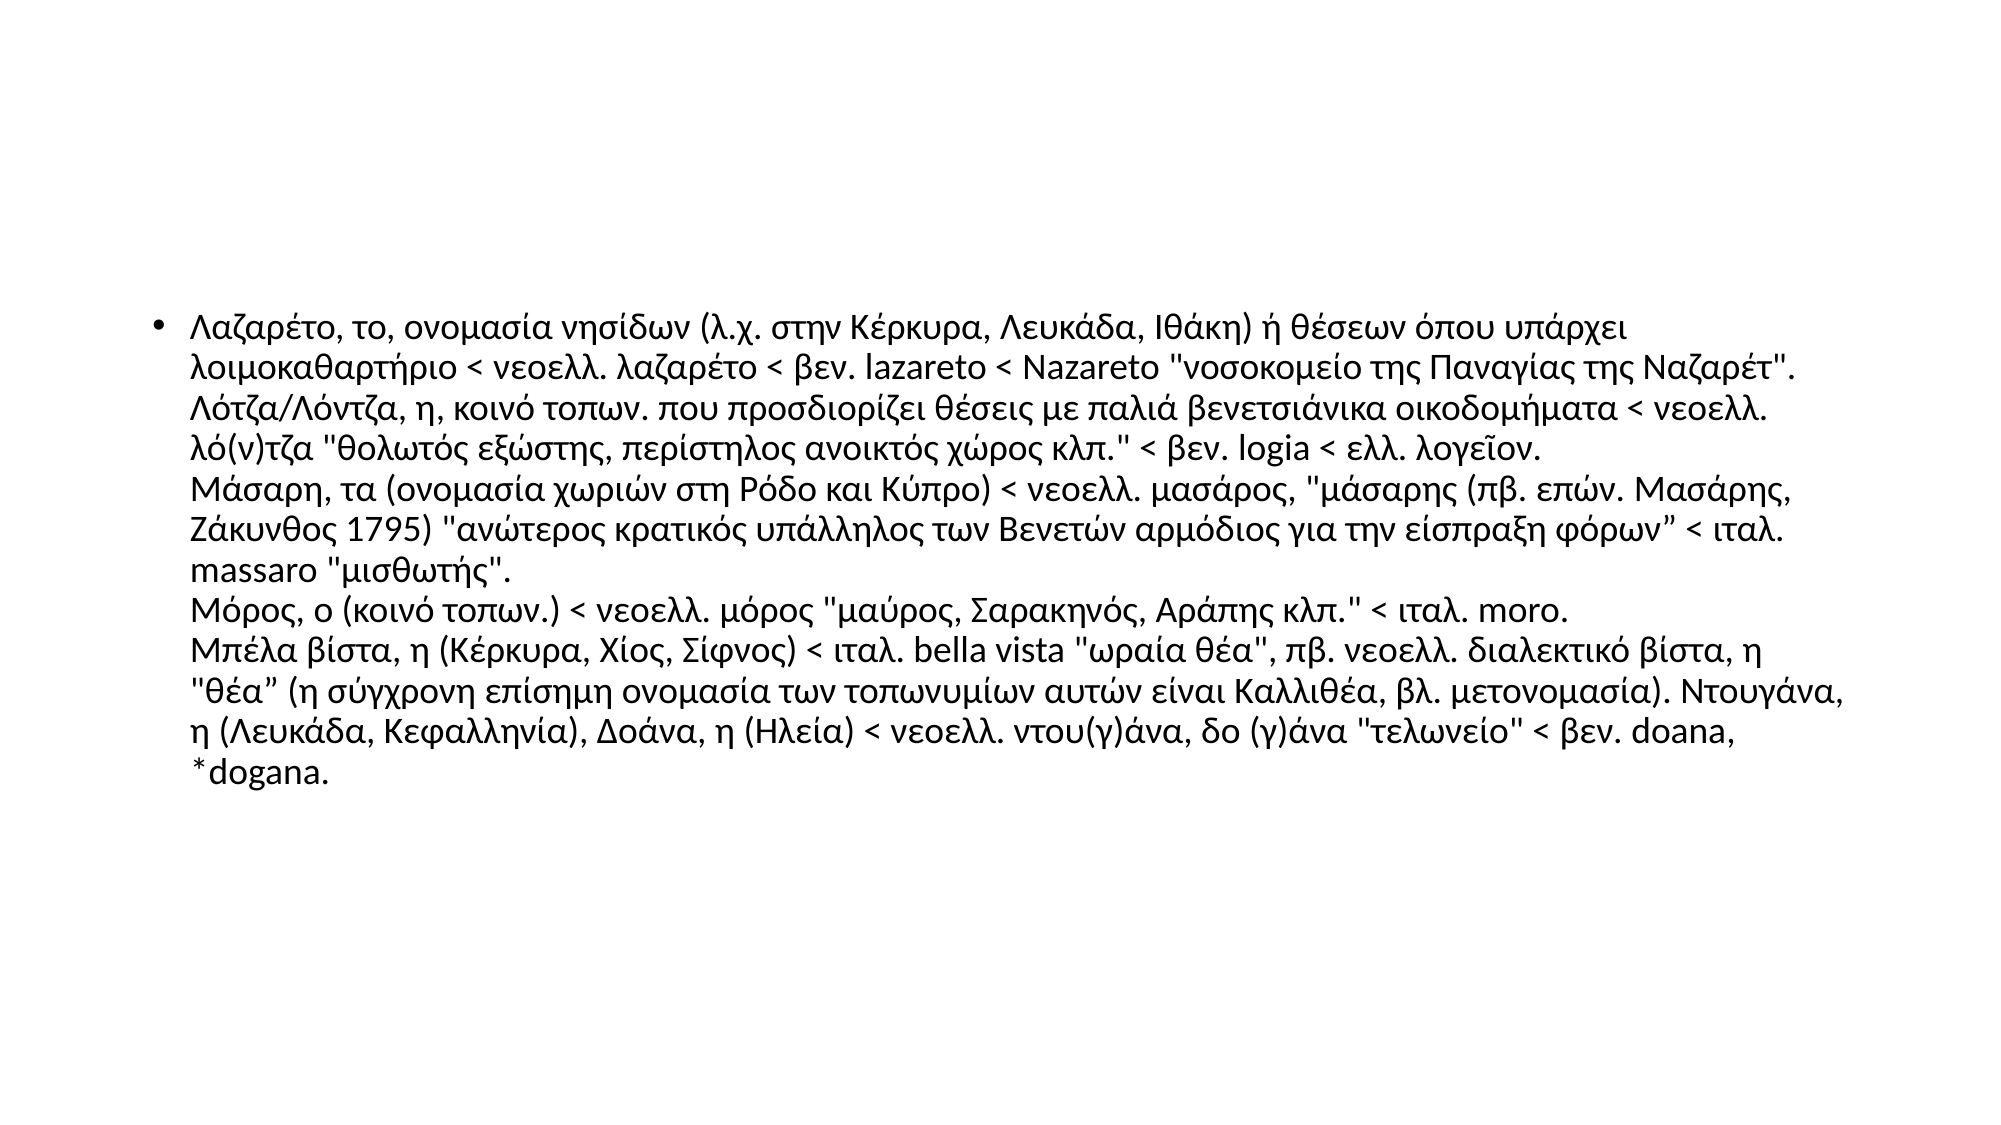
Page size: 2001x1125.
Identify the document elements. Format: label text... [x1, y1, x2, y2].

list Λαζαρέτο, το, ονομασία νησίδων (λ.χ. στην Κέρκυρα, Λευκάδα, Ιθάκη) ή θέσεων όπου υπάρχει λοιμοκαθαρτήριο < νεοελλ. λαζαρέτο < βεν. lazareto < Nazareto "νοσοκομείο της Παναγίας της Ναζαρέτ". Λότζα/Λόντζα, η, κοινό τοπων. που προσδιορίζει θέσεις με παλιά βενετσιάνικα οικοδομήματα < νεοελλ. λό(ν)τζα "θολωτός εξώστης, περίστηλος ανοικτός χώρος κλπ." < βεν. logia < ελλ. λογεῖον. Μάσαρη, τα (ονομασία χωριών στη Ρόδο και Κύπρο) < νεοελλ. μασάρος, "μάσαρης (πβ. επών. Μασάρης, Ζάκυνθος 1795) "ανώτερος κρατικός υπάλληλος των Βενετών αρμόδιος για την είσπραξη φόρων” < ιταλ. massaro "μισθωτής". Μόρος, ο (κοινό τοπων.) < νεοελλ. μόρος "μαύρος, Σαρακηνός, Αράπης κλπ." < ιταλ. moro. Μπέλα βίστα, η (Κέρκυρα, Χίος, Σίφνος) < ιταλ. bella vista "ωραία θέα", πβ. νεοελλ. διαλεκτικό βίστα, η "θέα” (η σύγχρονη επίσημη ονομασία των τοπωνυμίων αυτών είναι Καλλιθέα, βλ. μετονομασία). Ντουγάνα, η (Λευκάδα, Κεφαλληνία), Δοάνα, η (Ηλεία) < νεοελλ. ντου(γ)άνα, δο (γ)άνα "τελωνείο" < βεν. doana, *dogana. [137, 299, 1863, 1014]
